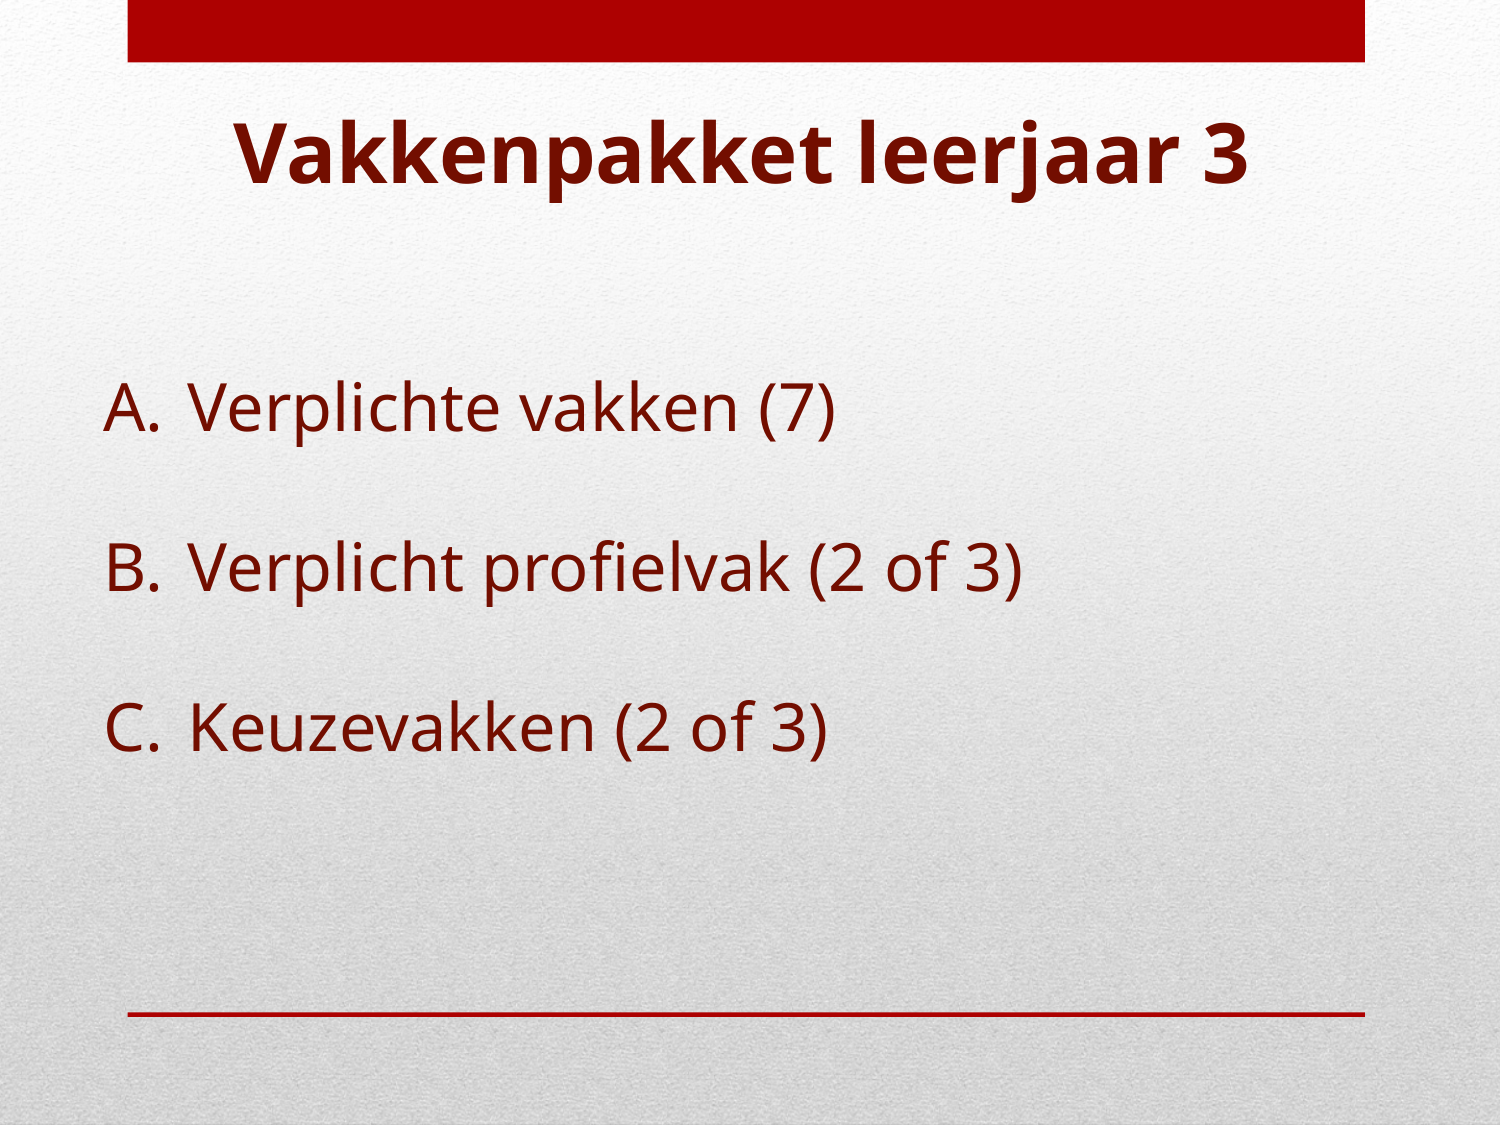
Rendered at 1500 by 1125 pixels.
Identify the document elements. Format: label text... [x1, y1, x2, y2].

text_box Verplichte vakken (7) Verplicht profielvak (2 of 3) Keuzevakken (2 of 3) [88, 357, 1412, 773]
title Vakkenpakket leerjaar 3 [218, 90, 1331, 209]
